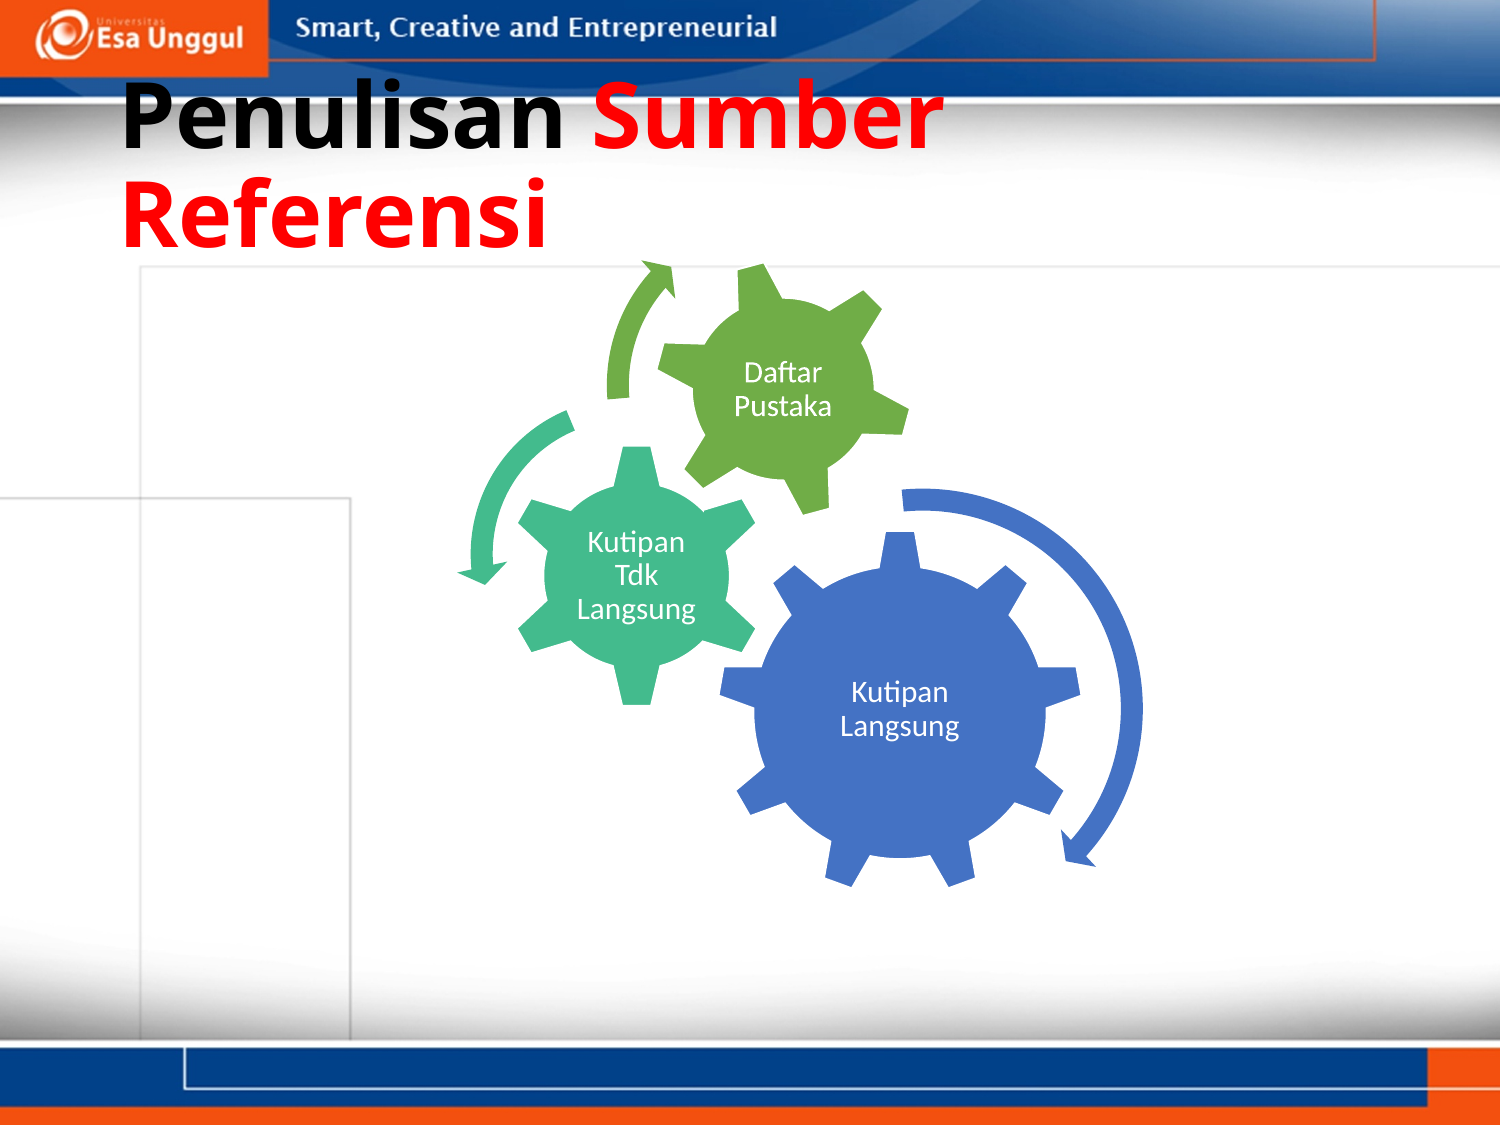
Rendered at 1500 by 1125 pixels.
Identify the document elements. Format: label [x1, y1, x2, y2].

picture [0, 0, 1500, 1125]
text_box [249, 229, 1250, 896]
